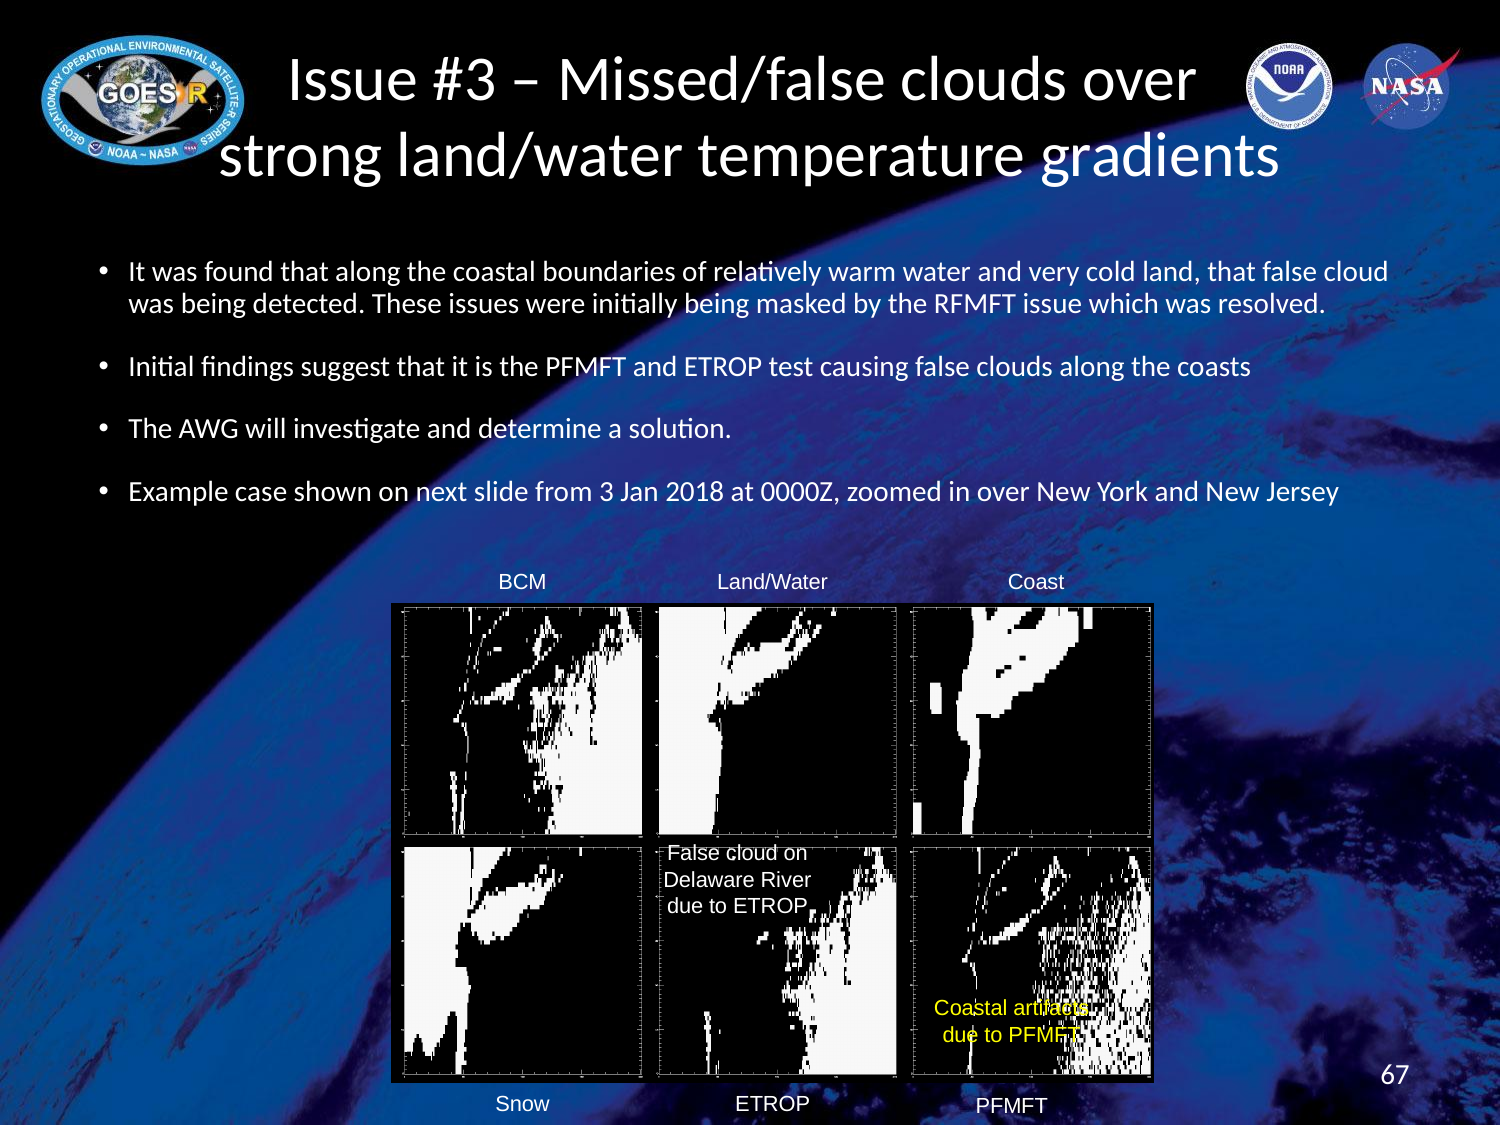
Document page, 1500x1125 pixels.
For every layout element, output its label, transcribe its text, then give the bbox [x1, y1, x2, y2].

title Issue #3 – Missed/false clouds over strong land/water temperature gradients [75, 19, 1425, 207]
text_box PFMFT [936, 1091, 1087, 1125]
picture [0, 0, 1500, 1125]
text_box Coast [961, 560, 1112, 601]
text_box BCM [461, 560, 584, 601]
text_box ETROP [697, 1091, 848, 1125]
list It was found that along the coastal boundaries of relatively warm water and very cold land, that false cloud was being detected. These issues were initially being masked by the RFMFT issue which was resolved. Initial findings suggest that it is the PFMFT and ETROP test causing false clouds along the coasts The AWG will investigate and determine a solution. Example case shown on next slide from 3 Jan 2018 at 0000Z, zoomed in over New York and New Jersey [75, 249, 1425, 559]
text_box Snow [461, 1091, 584, 1125]
slide_number 67 [1087, 1042, 1425, 1103]
text_box Land/Water [697, 560, 848, 601]
